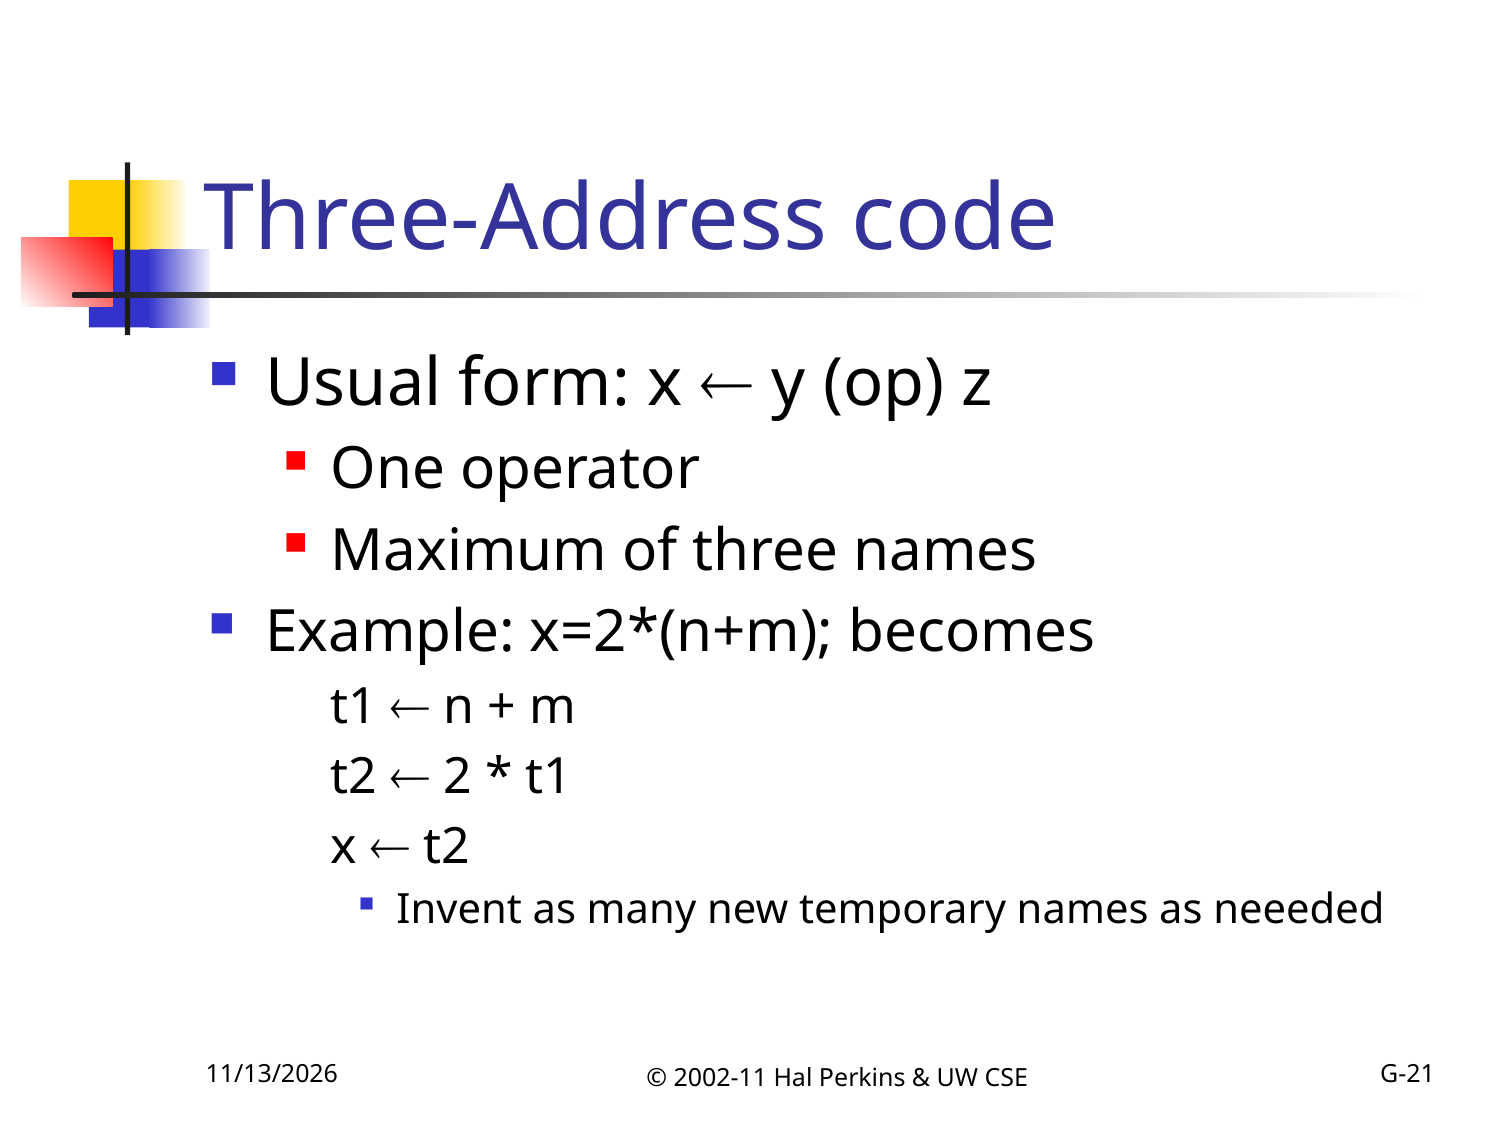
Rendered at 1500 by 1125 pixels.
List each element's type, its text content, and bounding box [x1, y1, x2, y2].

slide_number G-21 [1137, 1023, 1451, 1100]
footer © 2002-11 Hal Perkins & UW CSE [599, 1023, 1076, 1100]
list Usual form: x  y (op) z One operator Maximum of three names Example: x=2*(n+m); becomes t1  n + m t2  2 * t1 x  t2 Invent as many new temporary names as neeeded [193, 331, 1450, 1006]
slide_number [190, 1023, 504, 1100]
title Three-Address code [188, 35, 1468, 275]
